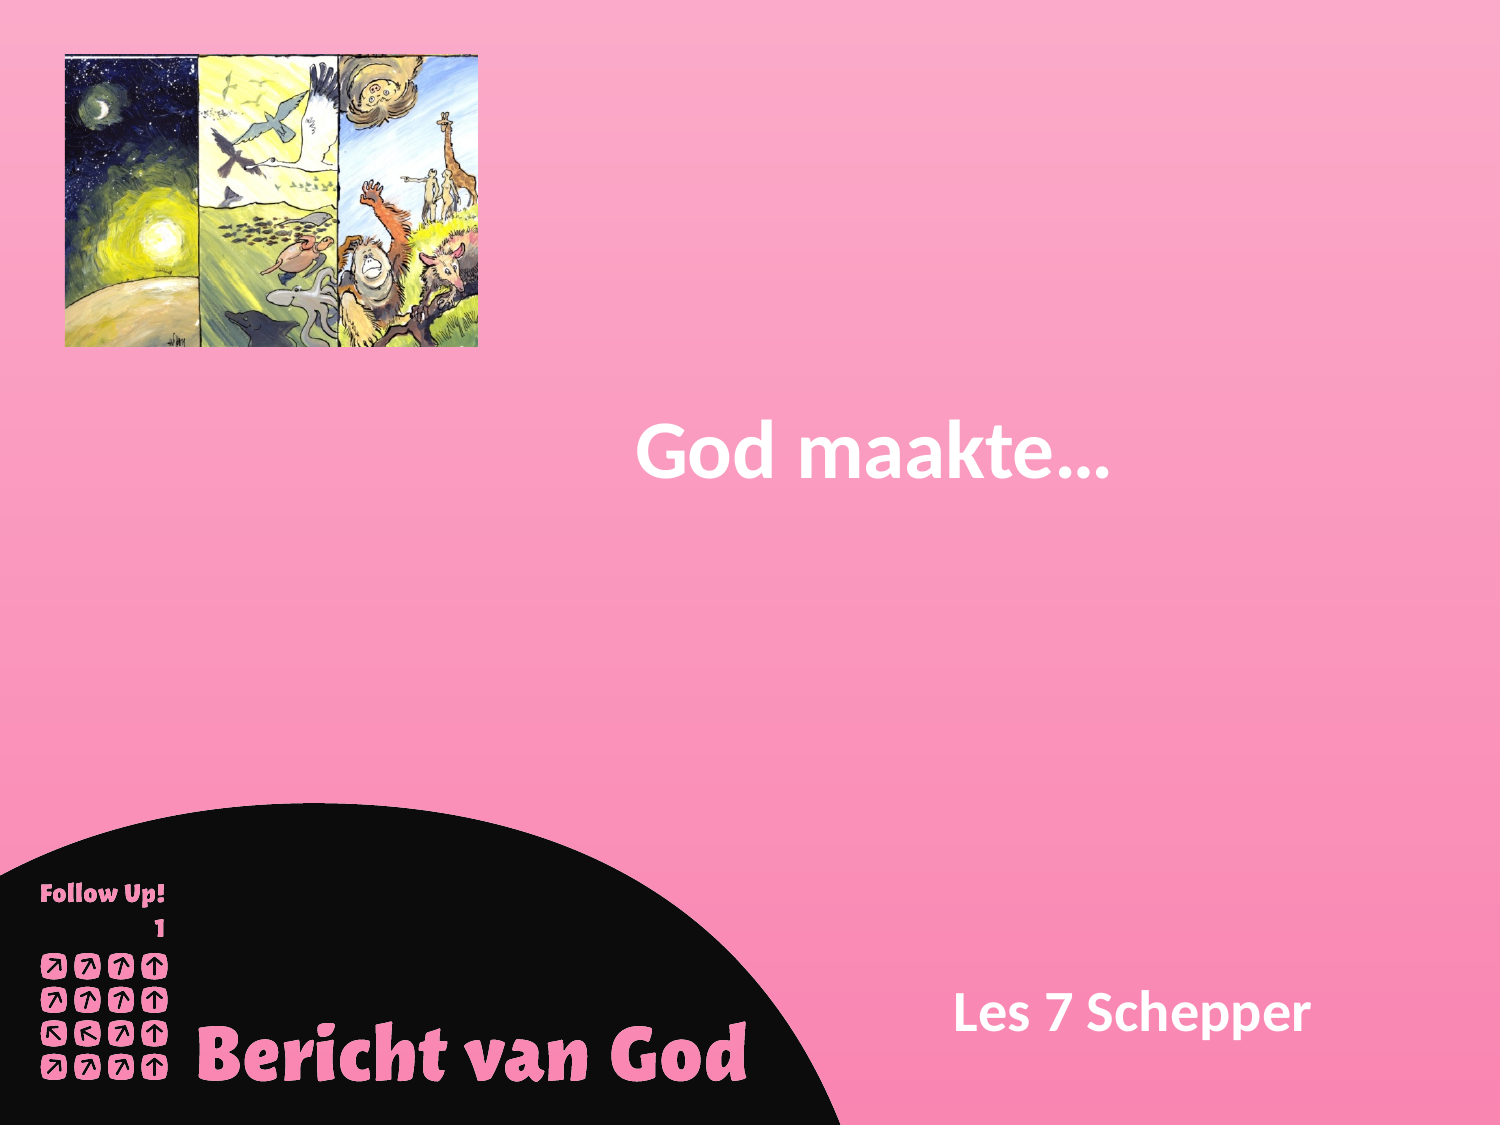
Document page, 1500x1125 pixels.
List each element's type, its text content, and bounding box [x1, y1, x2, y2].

title Les 7 Schepper [938, 952, 1352, 1066]
subtitle God maakte… [619, 387, 1377, 599]
picture [64, 54, 479, 348]
picture [0, 798, 847, 1125]
